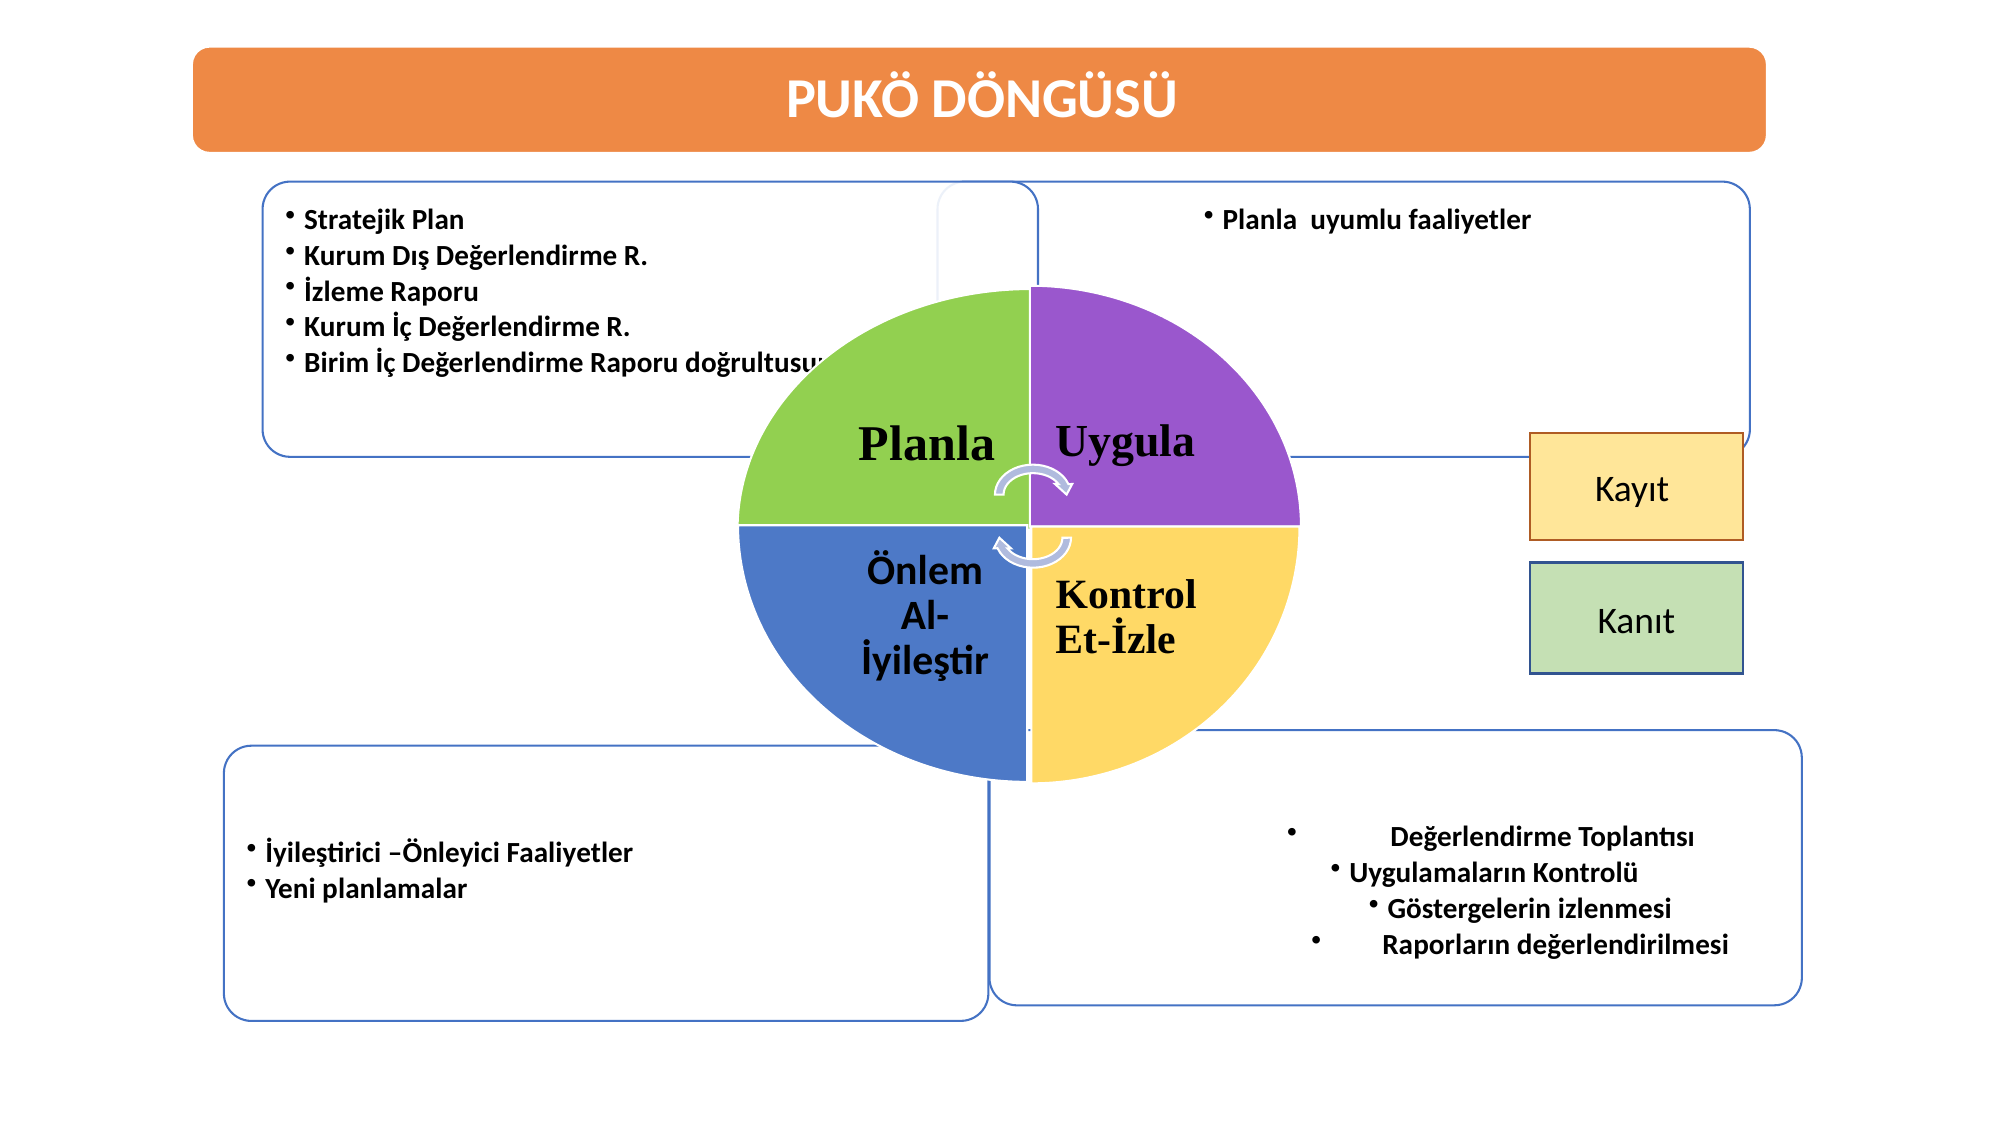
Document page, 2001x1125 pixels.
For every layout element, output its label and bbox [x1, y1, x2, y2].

list [116, 181, 1896, 1042]
text_box [191, 46, 1767, 153]
